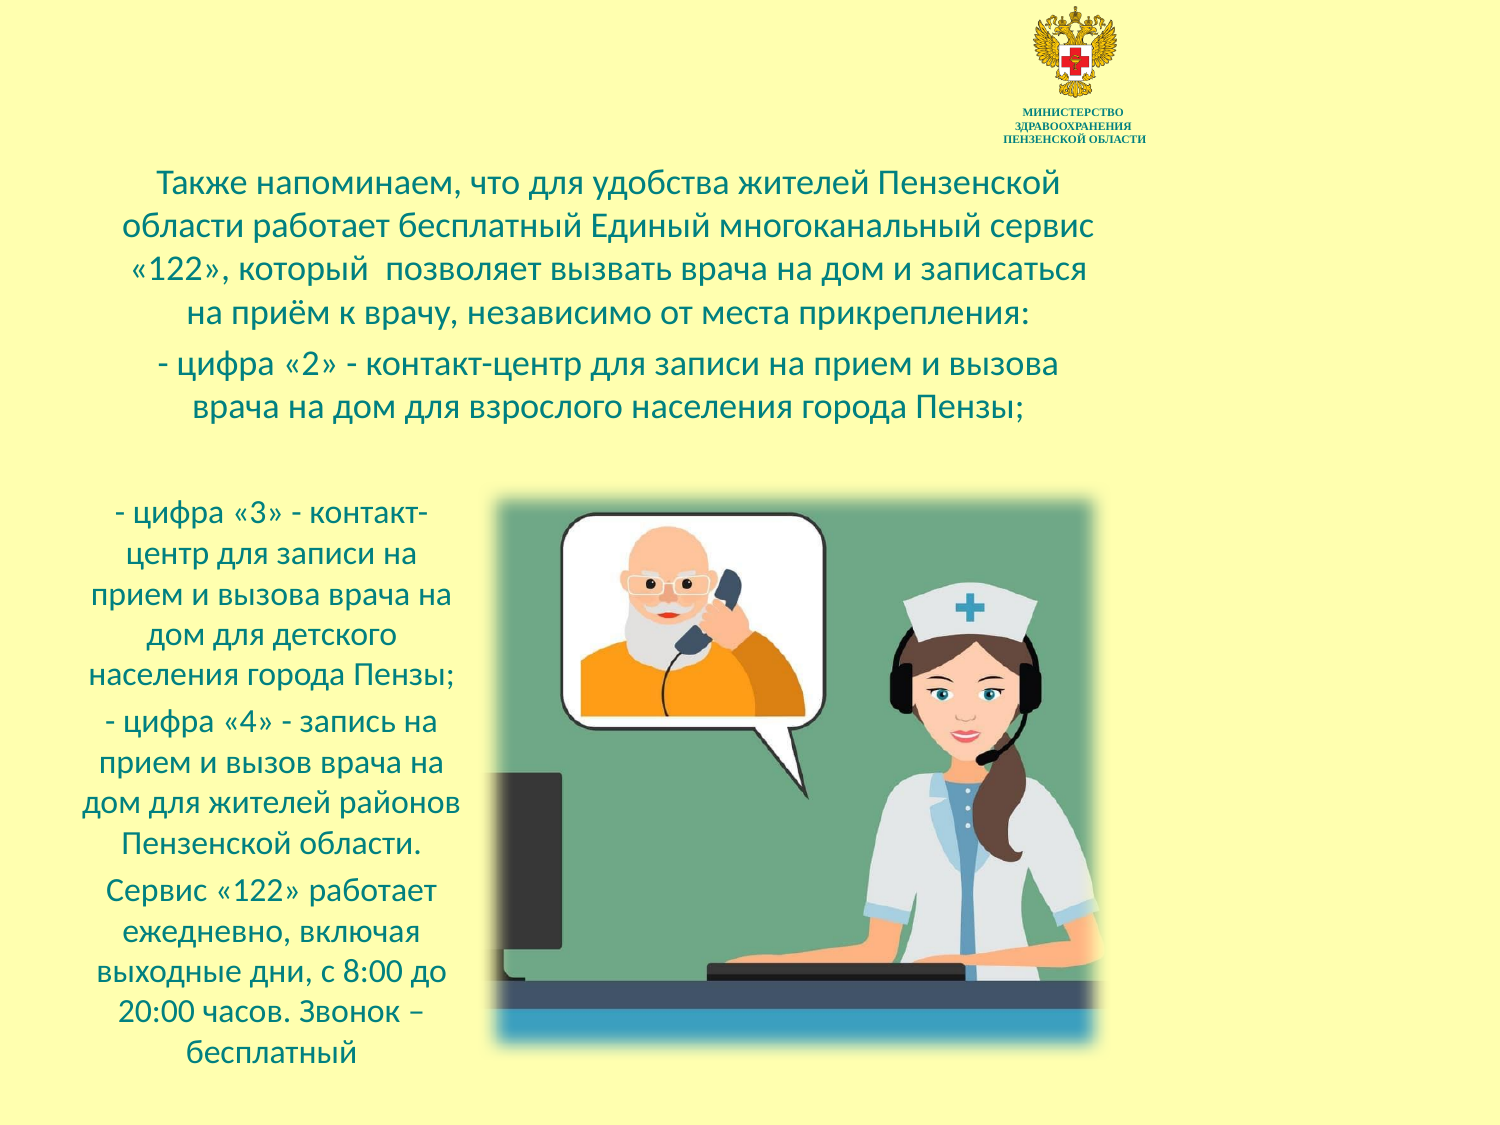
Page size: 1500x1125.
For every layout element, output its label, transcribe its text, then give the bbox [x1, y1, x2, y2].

text_box - цифра «3» - контакт-центр для записи на прием и вызова врача на дом для детского населения города Пензы; - цифра «4» - запись на прием и вызов врача на дом для жителей районов Пензенской области. Сервис «122» работает ежедневно, включая выходные дни, с 8:00 до 20:00 часов. Звонок – бесплатный [64, 482, 479, 1094]
picture [1033, 6, 1117, 98]
picture [478, 481, 1111, 1062]
subtitle Также напоминаем, что для удобства жителей Пензенской области работает бесплатный Единый многоканальный сервис «122», который позволяет вызвать врача на дом и записаться на приём к врачу, независимо от места прикрепления: - цифра «2» - контакт-центр для записи на прием и вызова врача на дом для взрослого населения города Пензы; [100, 150, 1117, 482]
text_box МИНИСТЕРСТВО ЗДРАВООХРАНЕНИЯ ПЕНЗЕНСКОЙ ОБЛАСТИ [967, 97, 1183, 154]
